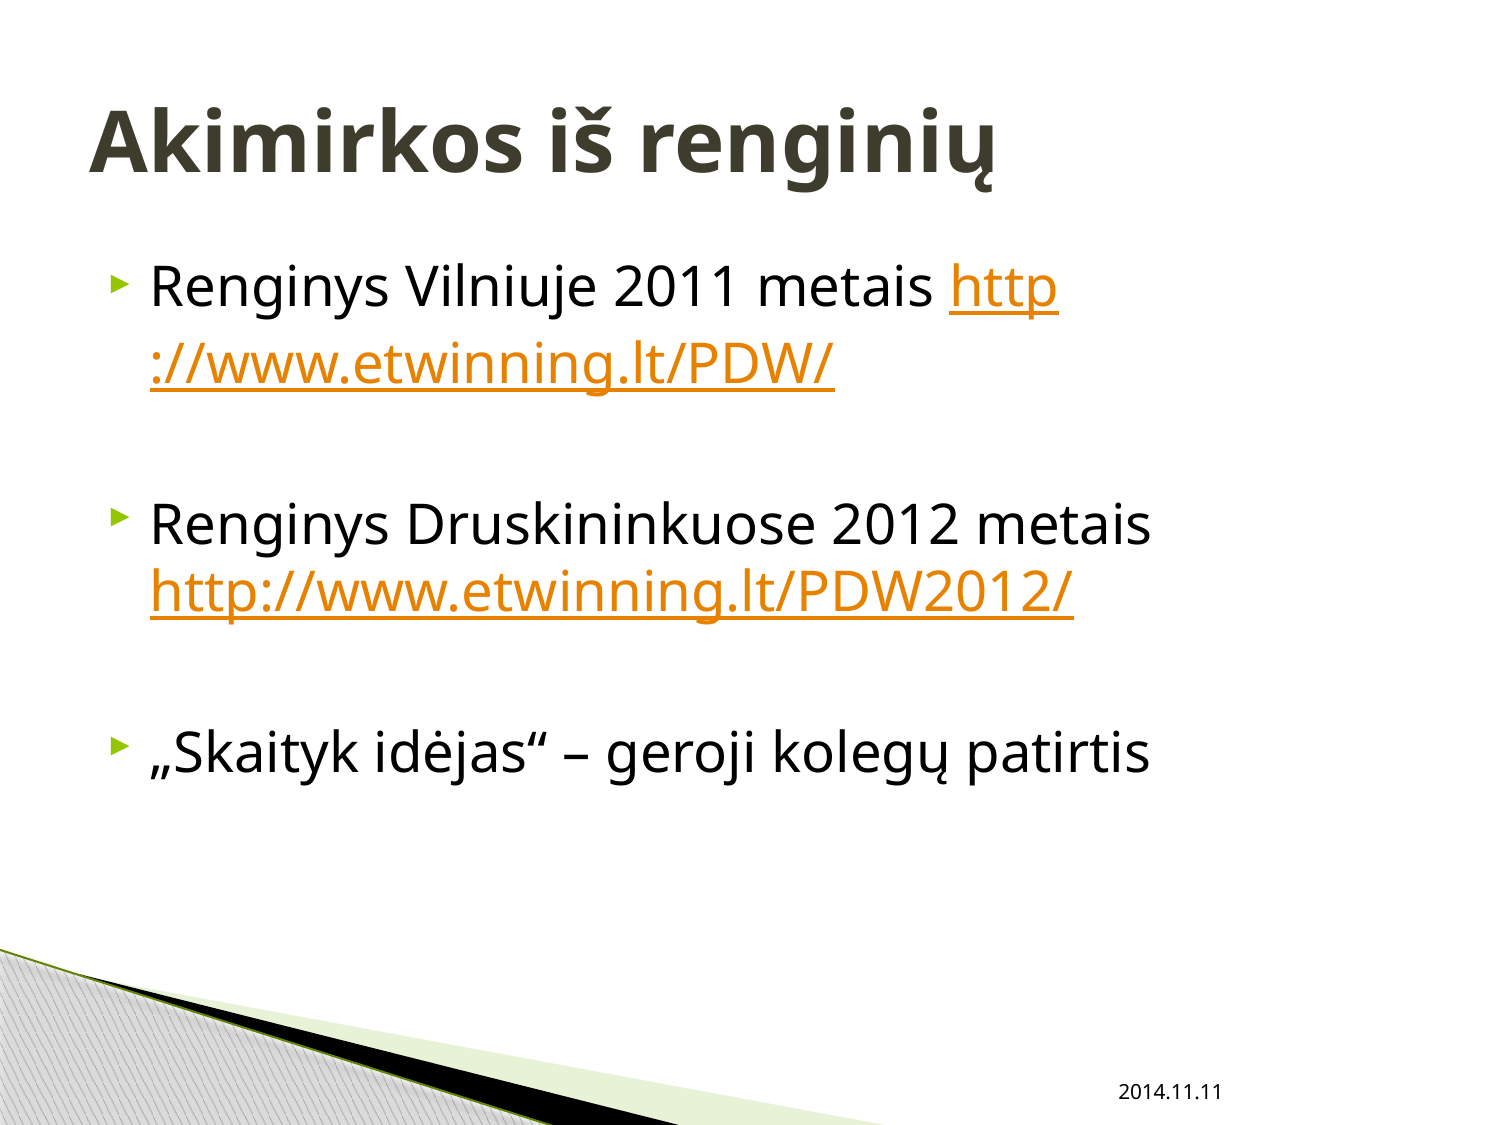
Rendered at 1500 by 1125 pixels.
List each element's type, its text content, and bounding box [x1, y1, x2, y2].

title Akimirkos iš renginių [75, 45, 1425, 233]
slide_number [1103, 1051, 1419, 1112]
list Renginys Vilniuje 2011 metais http://www.etwinning.lt/PDW/ Renginys Druskininkuose 2012 metais http://www.etwinning.lt/PDW2012/ „Skaityk idėjas“ – geroji kolegų patirtis [75, 243, 1425, 986]
